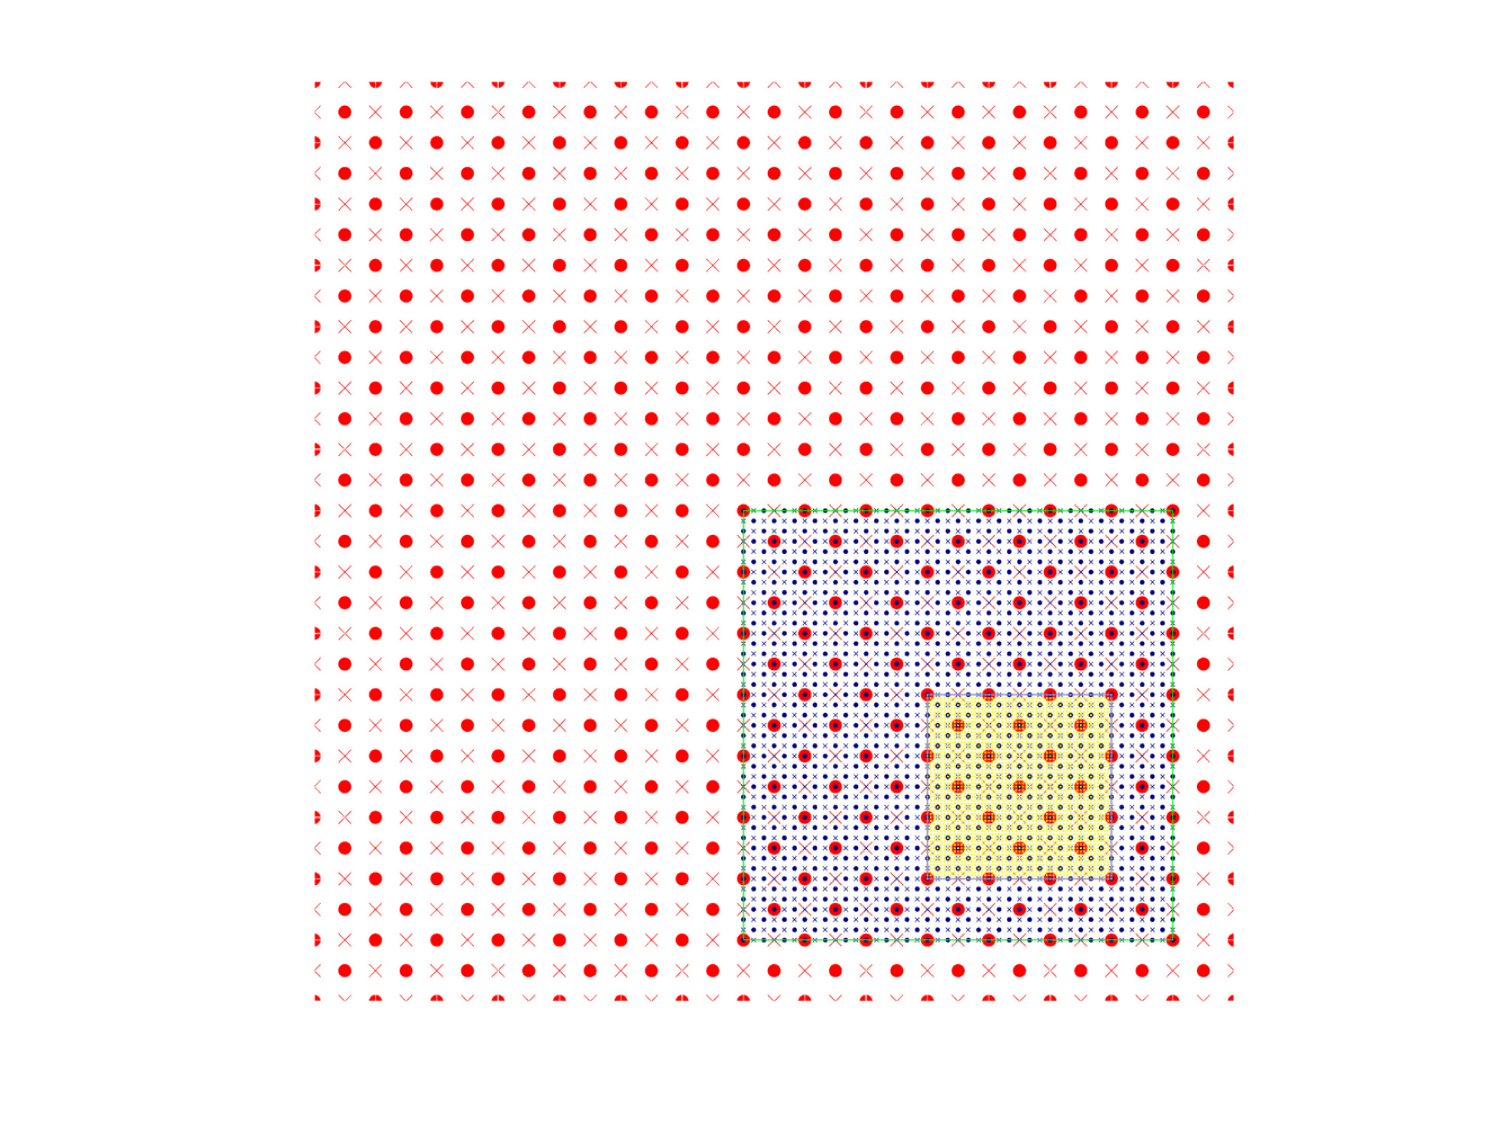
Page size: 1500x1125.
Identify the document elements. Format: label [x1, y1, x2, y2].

picture [187, 0, 1313, 1125]
